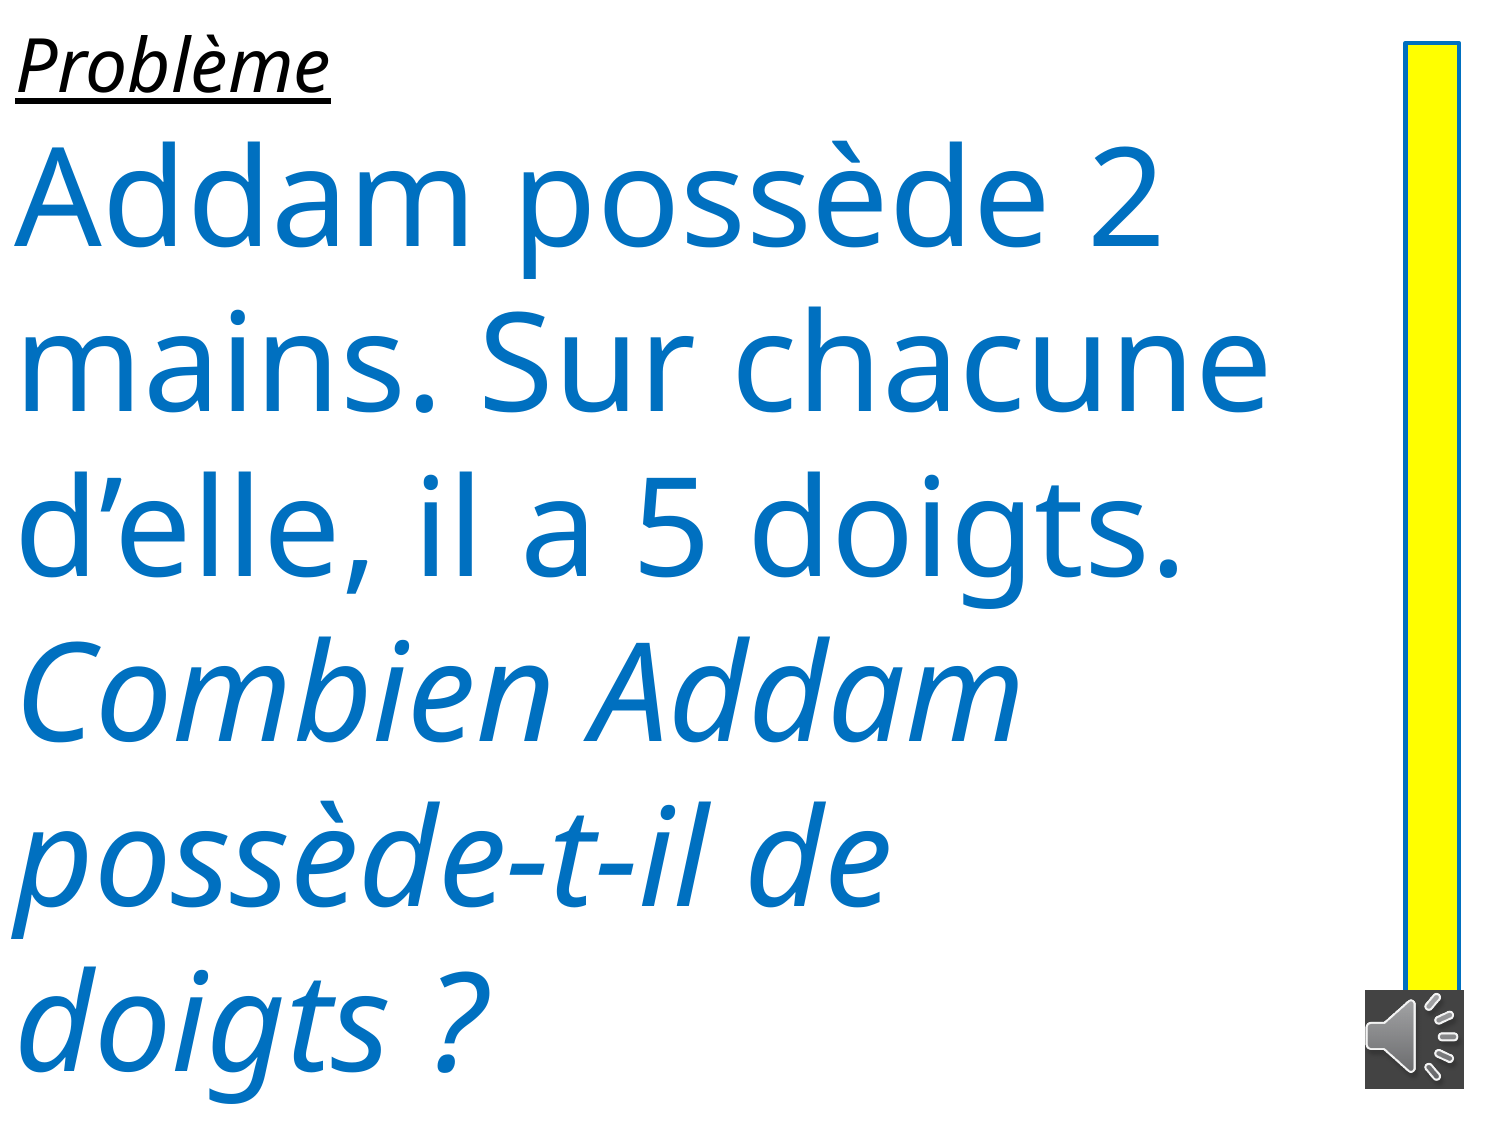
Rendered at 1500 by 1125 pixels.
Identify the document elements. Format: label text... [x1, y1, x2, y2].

picture [1364, 989, 1465, 1090]
title Problème [0, 0, 502, 101]
text_box [1403, 41, 1461, 987]
text_box Addam possède 2 mains. Sur chacune d’elle, il a 5 doigts. Combien Addam possède-t-il de doigts ? [0, 101, 1406, 1107]
